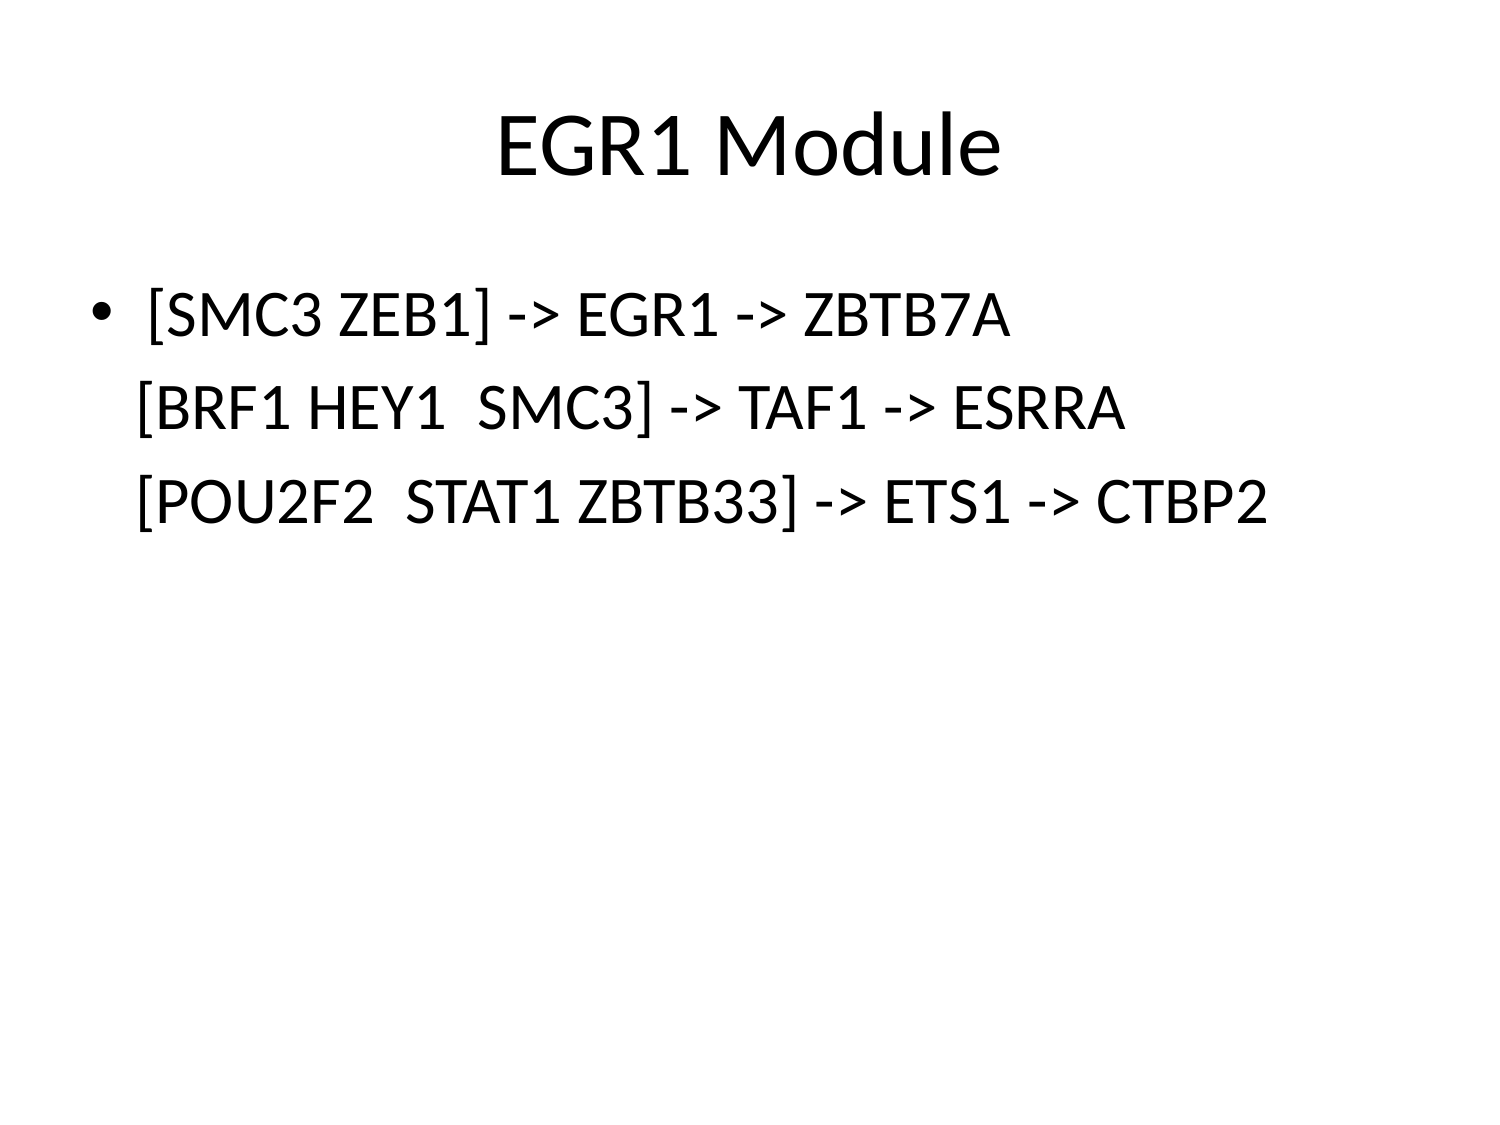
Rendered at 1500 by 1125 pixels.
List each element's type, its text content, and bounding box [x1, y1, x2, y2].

title EGR1 Module [75, 45, 1425, 233]
list [SMC3 ZEB1] -> EGR1 -> ZBTB7A [BRF1 HEY1 SMC3] -> TAF1 -> ESRRA [POU2F2 STAT1 ZBTB33] -> ETS1 -> CTBP2 [75, 262, 1425, 1005]
